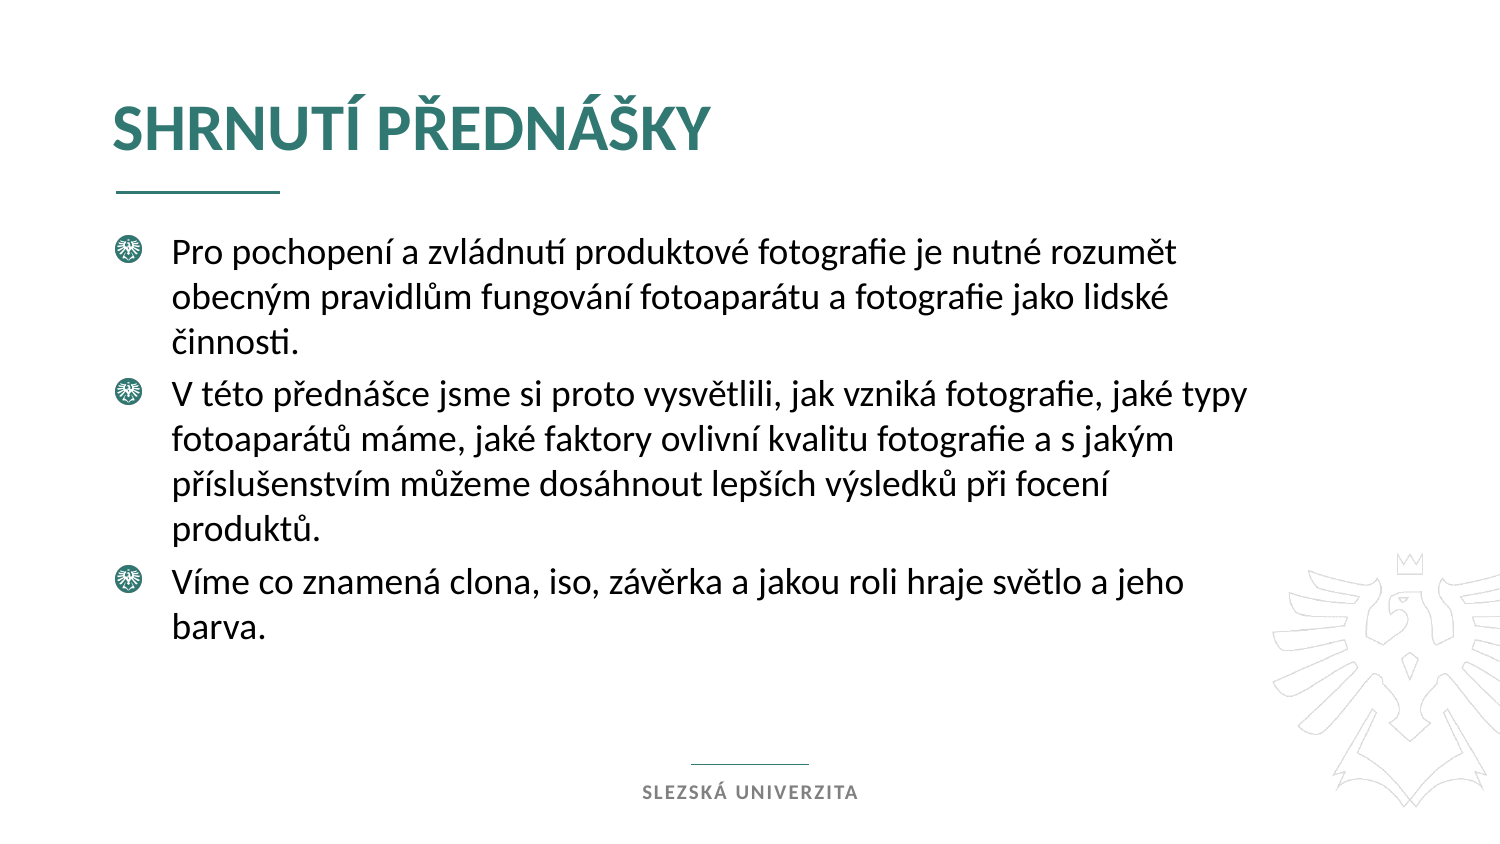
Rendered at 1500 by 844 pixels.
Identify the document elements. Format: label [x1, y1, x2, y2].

text_box [623, 764, 877, 812]
picture [0, 0, 1500, 844]
